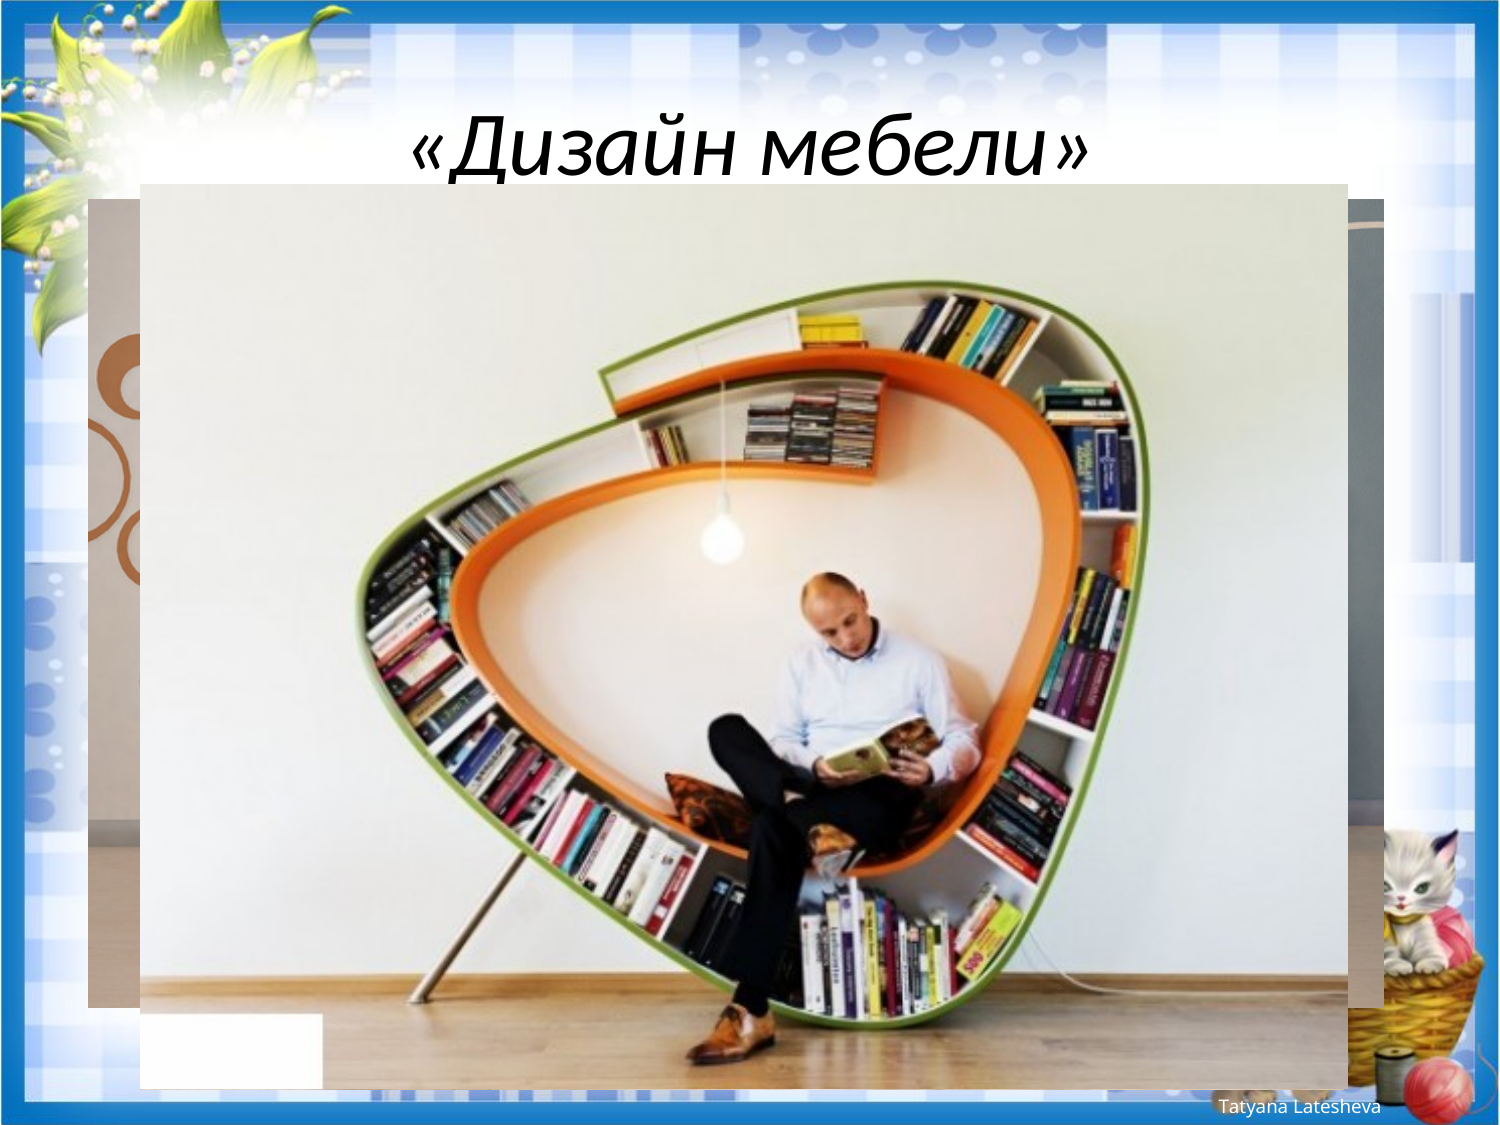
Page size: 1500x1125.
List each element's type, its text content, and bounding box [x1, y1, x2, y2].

picture [0, 0, 1500, 1125]
title «Дизайн мебели» [75, 45, 1425, 233]
